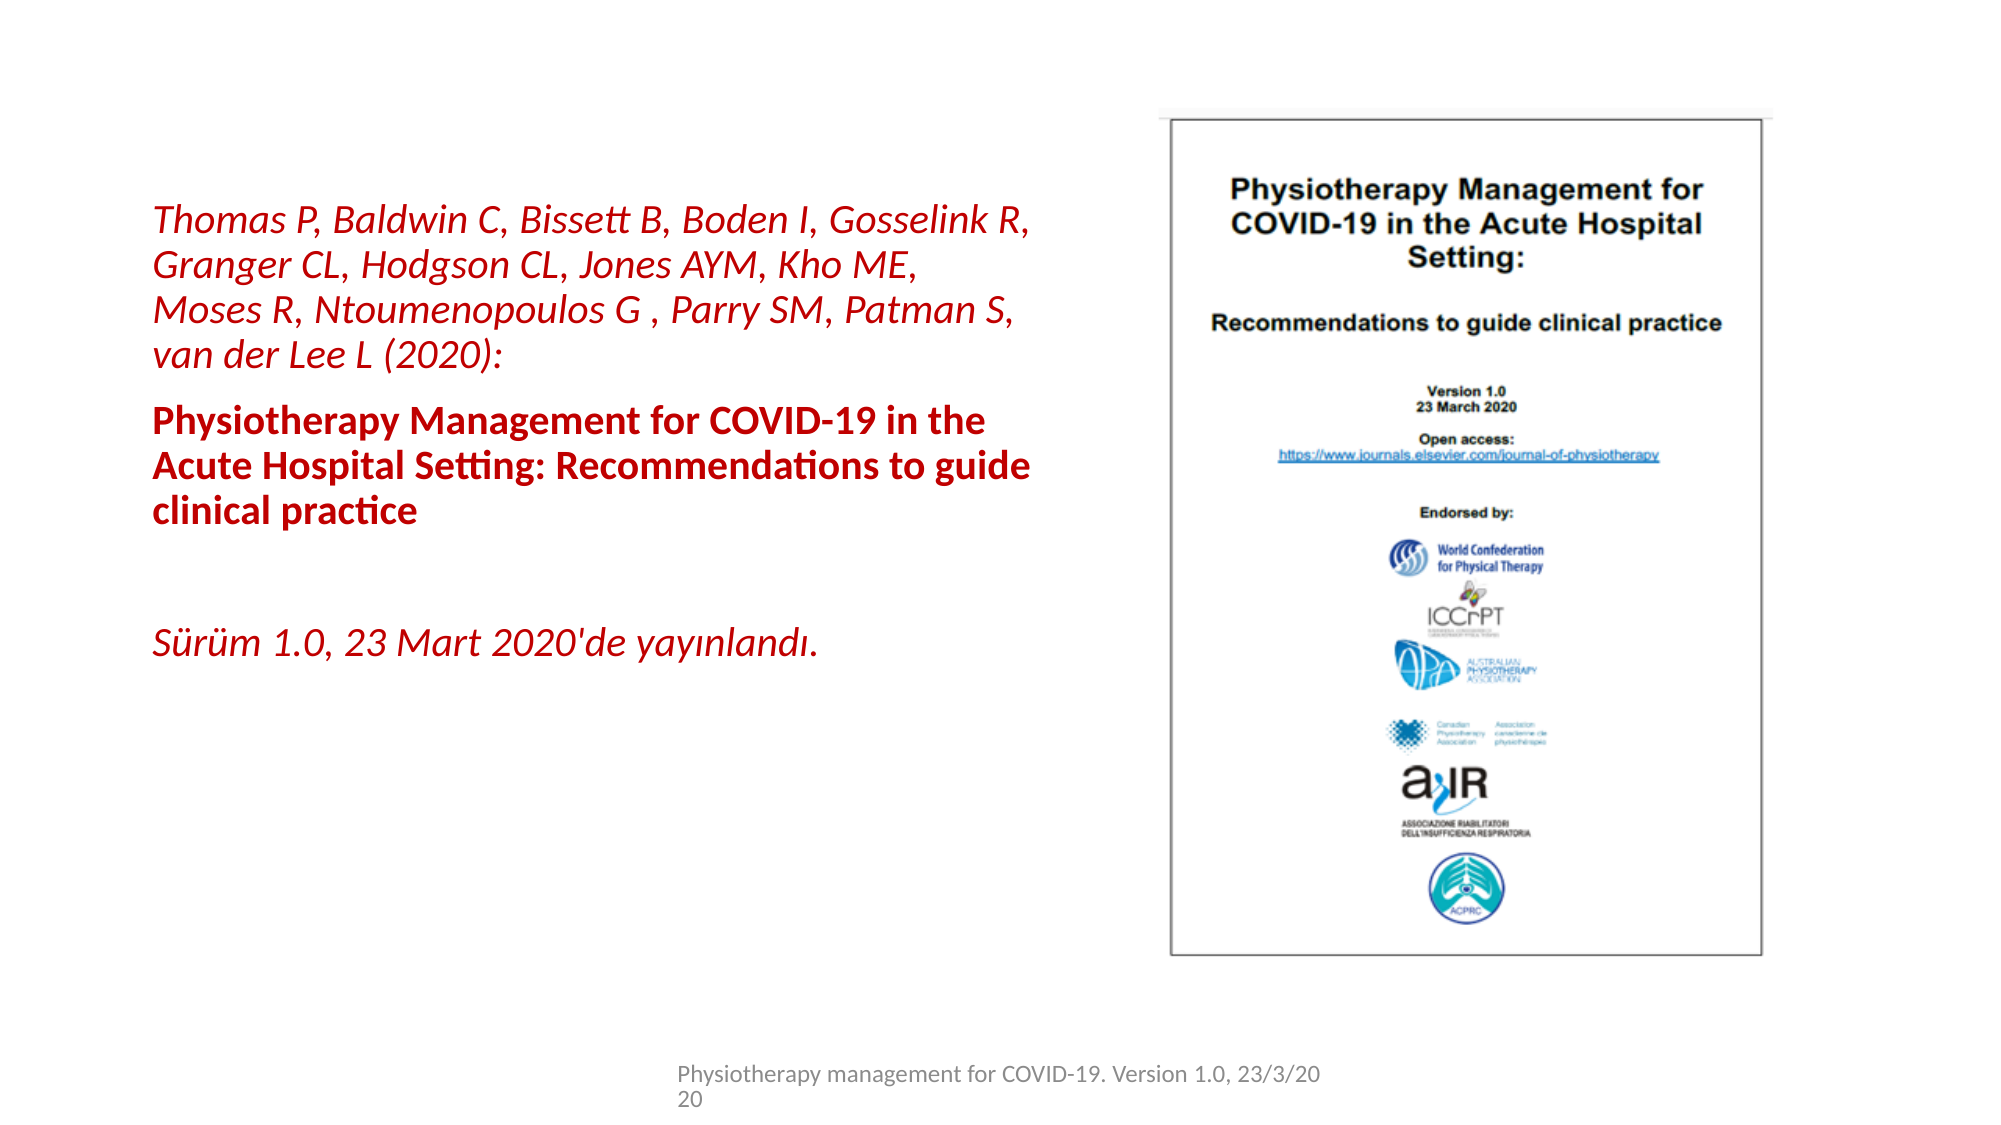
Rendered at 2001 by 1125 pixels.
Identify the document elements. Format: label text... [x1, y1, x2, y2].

footer Physiotherapy management for COVID-19. Version 1.0, 23/3/2020 [662, 1042, 1338, 1103]
picture [1156, 99, 1782, 975]
list Thomas P, Baldwin C, Bissett B, Boden I, Gosselink R, Granger CL, Hodgson CL, Jones AYM, Kho ME, Moses R, Ntoumenopoulos G , Parry SM, Patman S, van der Lee L (2020): Physiotherapy Management for COVID-19 in the Acute Hospital Setting: Recommendations to guide clinical practice Sürüm 1.0, 23 Mart 2020'de yayınlandı. [137, 189, 1049, 1014]
